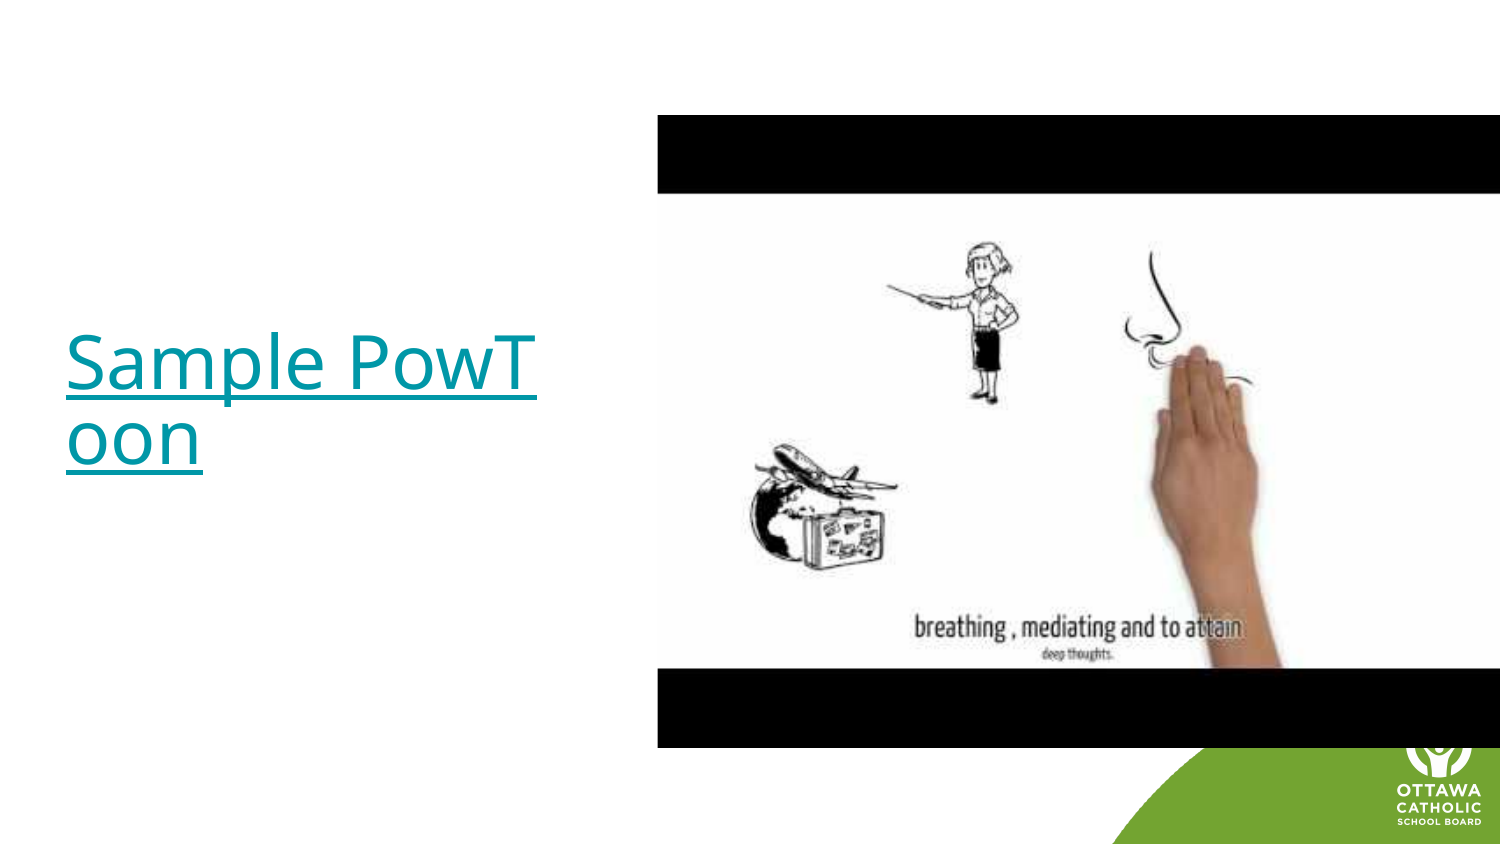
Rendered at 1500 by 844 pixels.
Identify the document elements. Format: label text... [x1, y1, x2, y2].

picture [1033, 748, 1222, 844]
picture [1397, 748, 1481, 825]
text_box [657, 115, 1500, 748]
text_box Sample PowToon [50, 299, 573, 522]
